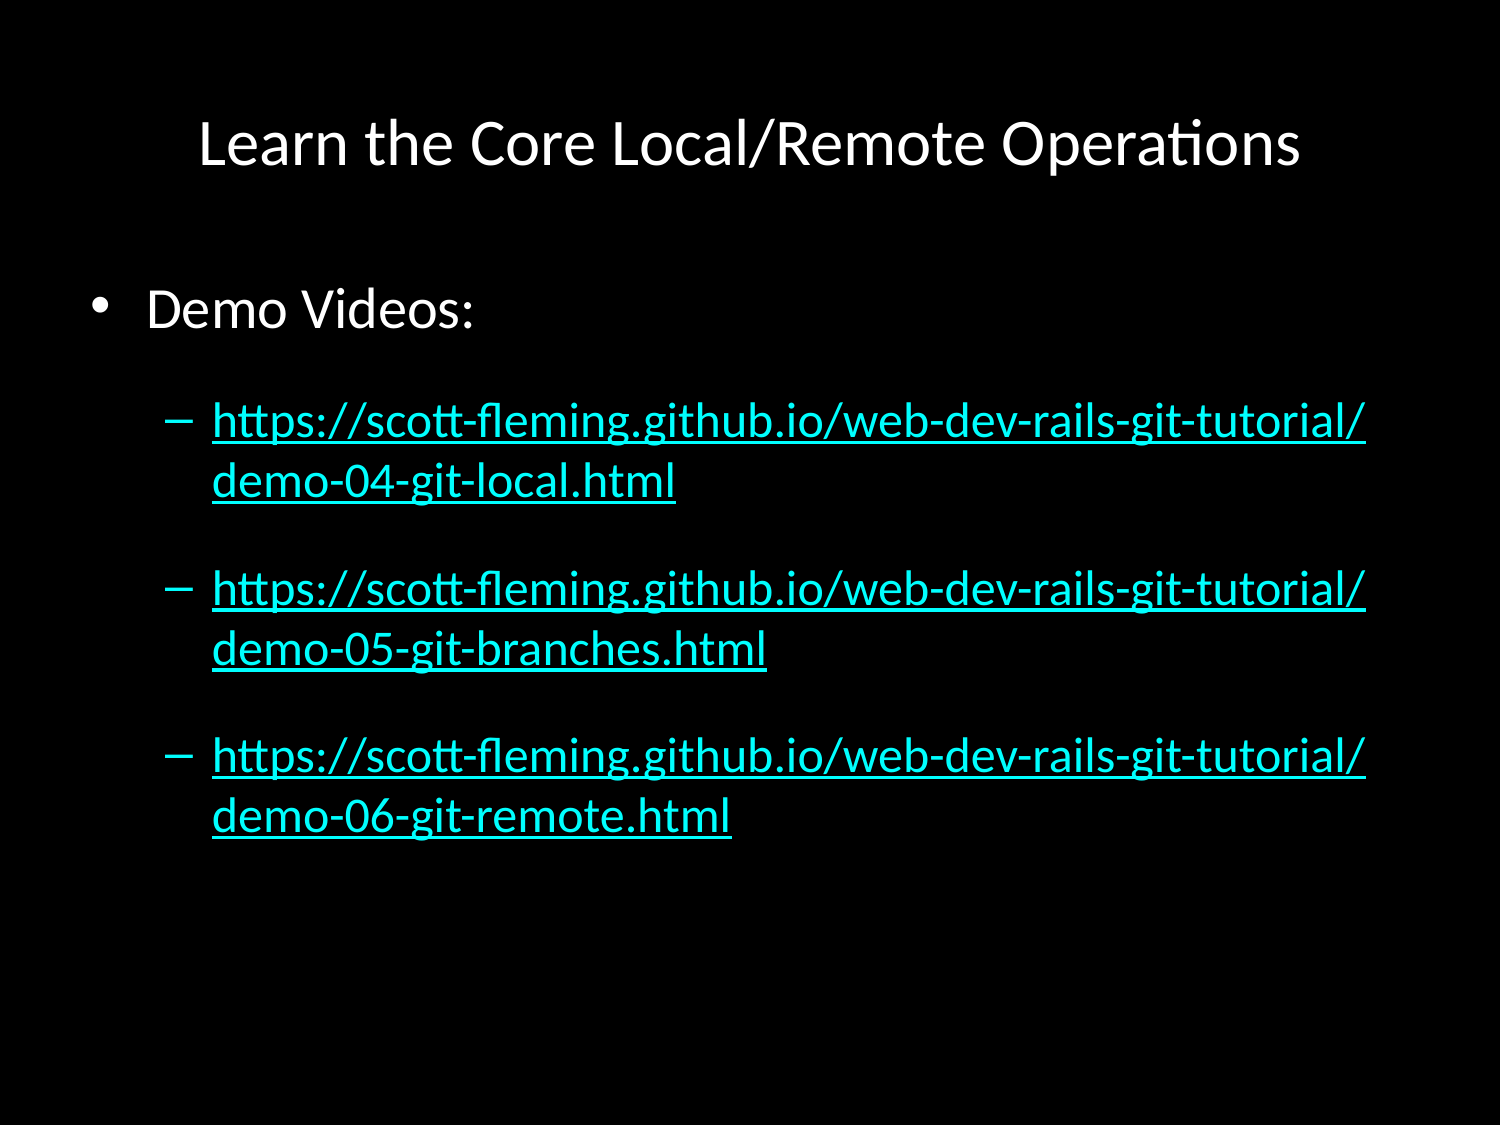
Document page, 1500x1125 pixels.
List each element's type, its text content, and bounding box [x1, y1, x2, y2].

title Learn the Core Local/Remote Operations [75, 45, 1425, 233]
list Demo Videos: https://scott-fleming.github.io/web-dev-rails-git-tutorial/demo-04-git-local.html https://scott-fleming.github.io/web-dev-rails-git-tutorial/demo-05-git-branches.html https://scott-fleming.github.io/web-dev-rails-git-tutorial/demo-06-git-remote.html [75, 262, 1425, 1005]
